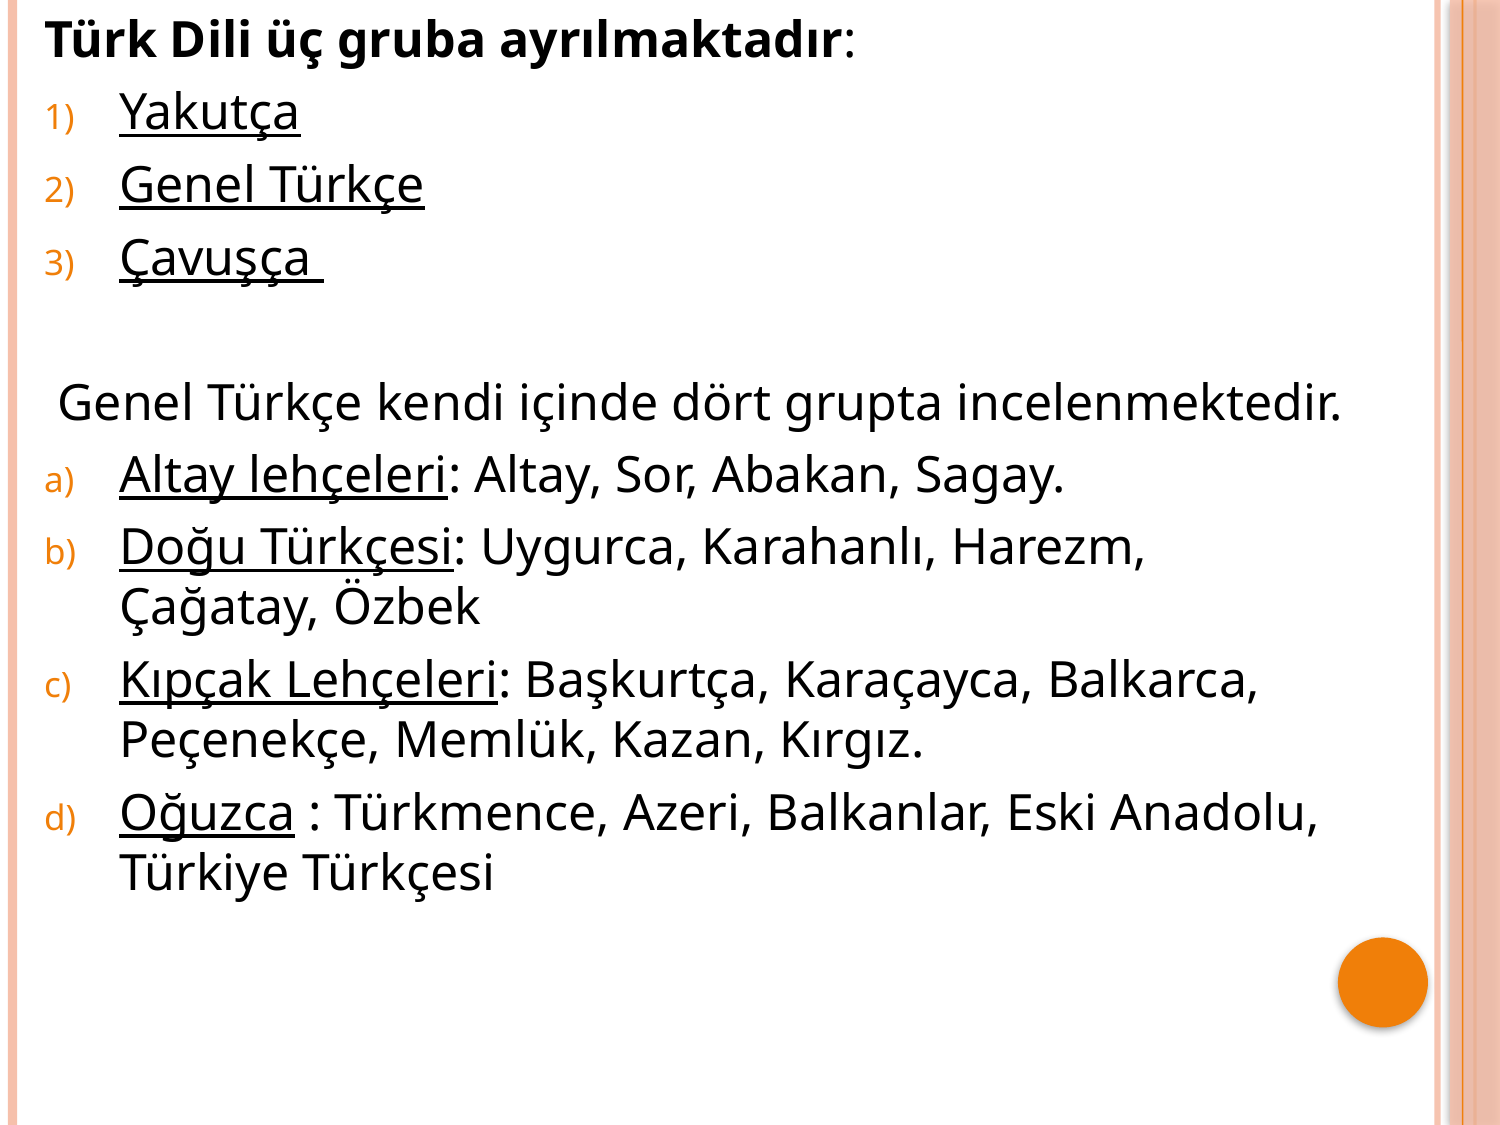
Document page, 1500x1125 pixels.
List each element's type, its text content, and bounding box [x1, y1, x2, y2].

list Türk Dili üç gruba ayrılmaktadır: Yakutça Genel Türkçe Çavuşça Genel Türkçe kendi içinde dört grupta incelenmektedir. Altay lehçeleri: Altay, Sor, Abakan, Sagay. Doğu Türkçesi: Uygurca, Karahanlı, Harezm, Çağatay, Özbek Kıpçak Lehçeleri: Başkurtça, Karaçayca, Balkarca, Peçenekçe, Memlük, Kazan, Kırgız. Oğuzca : Türkmence, Azeri, Balkanlar, Eski Anadolu, Türkiye Türkçesi [29, 0, 1377, 1106]
